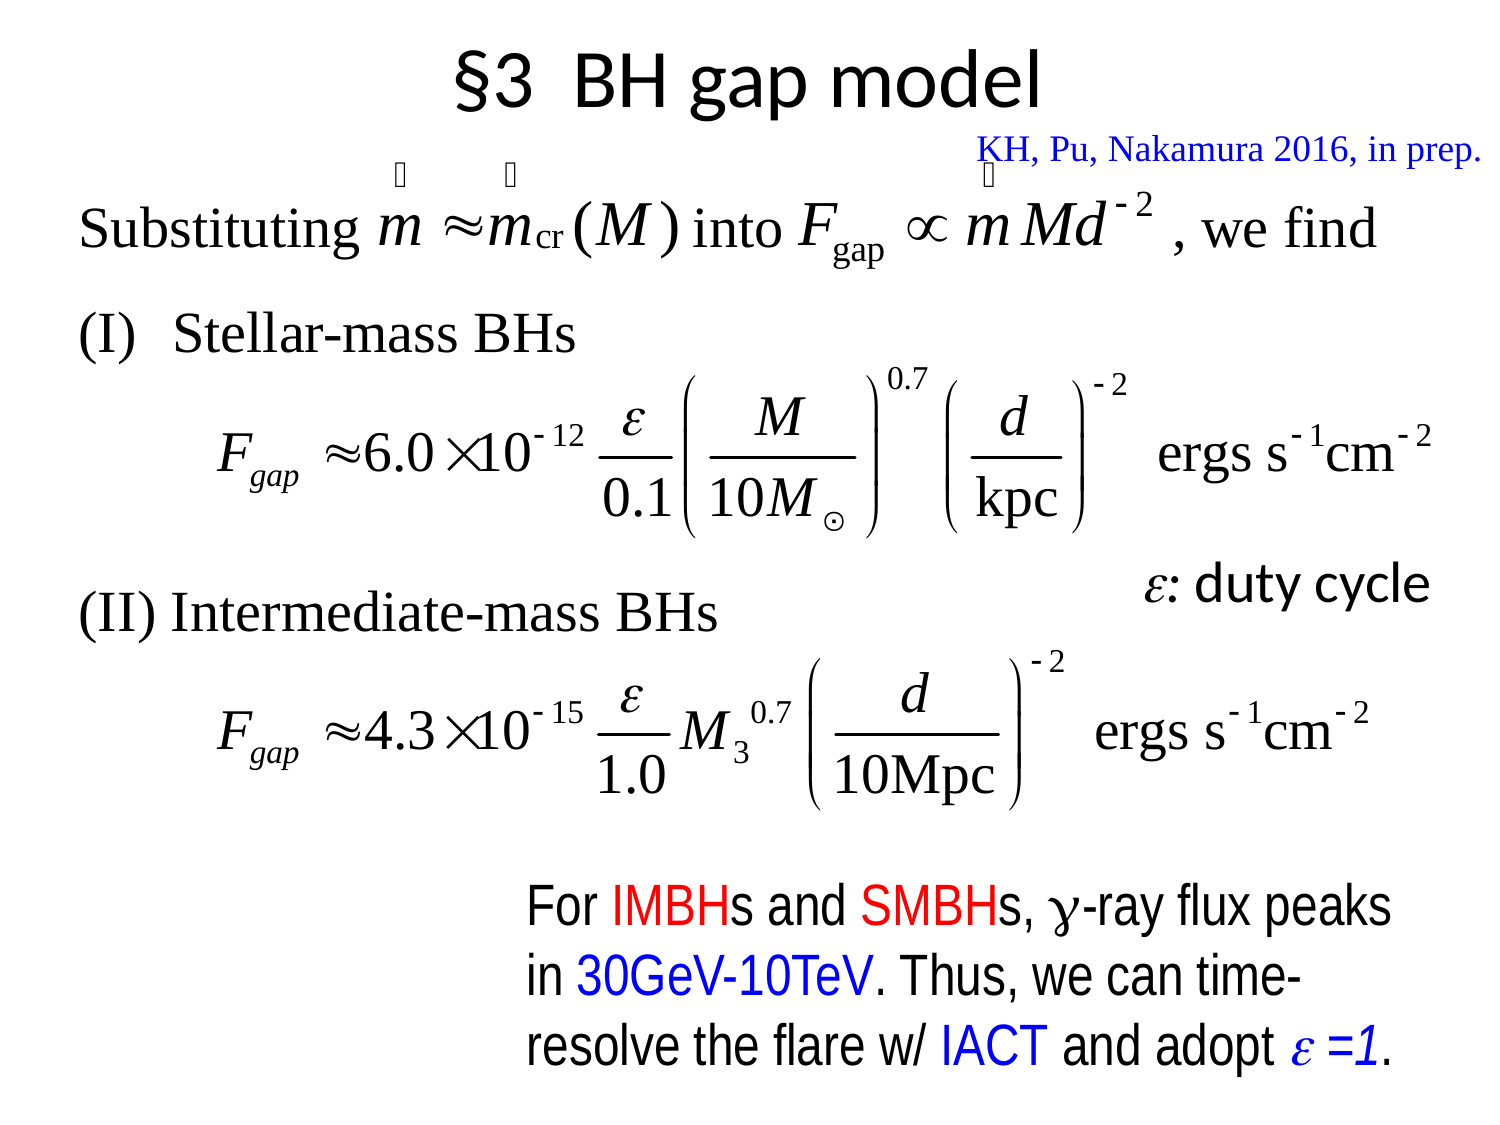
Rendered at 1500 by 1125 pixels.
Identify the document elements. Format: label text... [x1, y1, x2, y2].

title §3 BH gap model [27, 18, 1468, 133]
text_box e: duty cycle [1125, 536, 1448, 622]
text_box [367, 144, 692, 272]
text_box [207, 351, 1442, 554]
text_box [786, 144, 1167, 283]
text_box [207, 633, 1379, 822]
text_box For IMBHs and SMBHs, g-ray flux peaks in 30GeV-10TeV. Thus, we can time-resolve the flare w/ IACT and adopt e =1. [511, 859, 1450, 1085]
text_box KH, Pu, Nakamura 2016, in prep. [961, 116, 1498, 177]
text_box Substituting into , we find Stellar-mass BHs (II) Intermediate-mass BHs [63, 181, 1431, 651]
